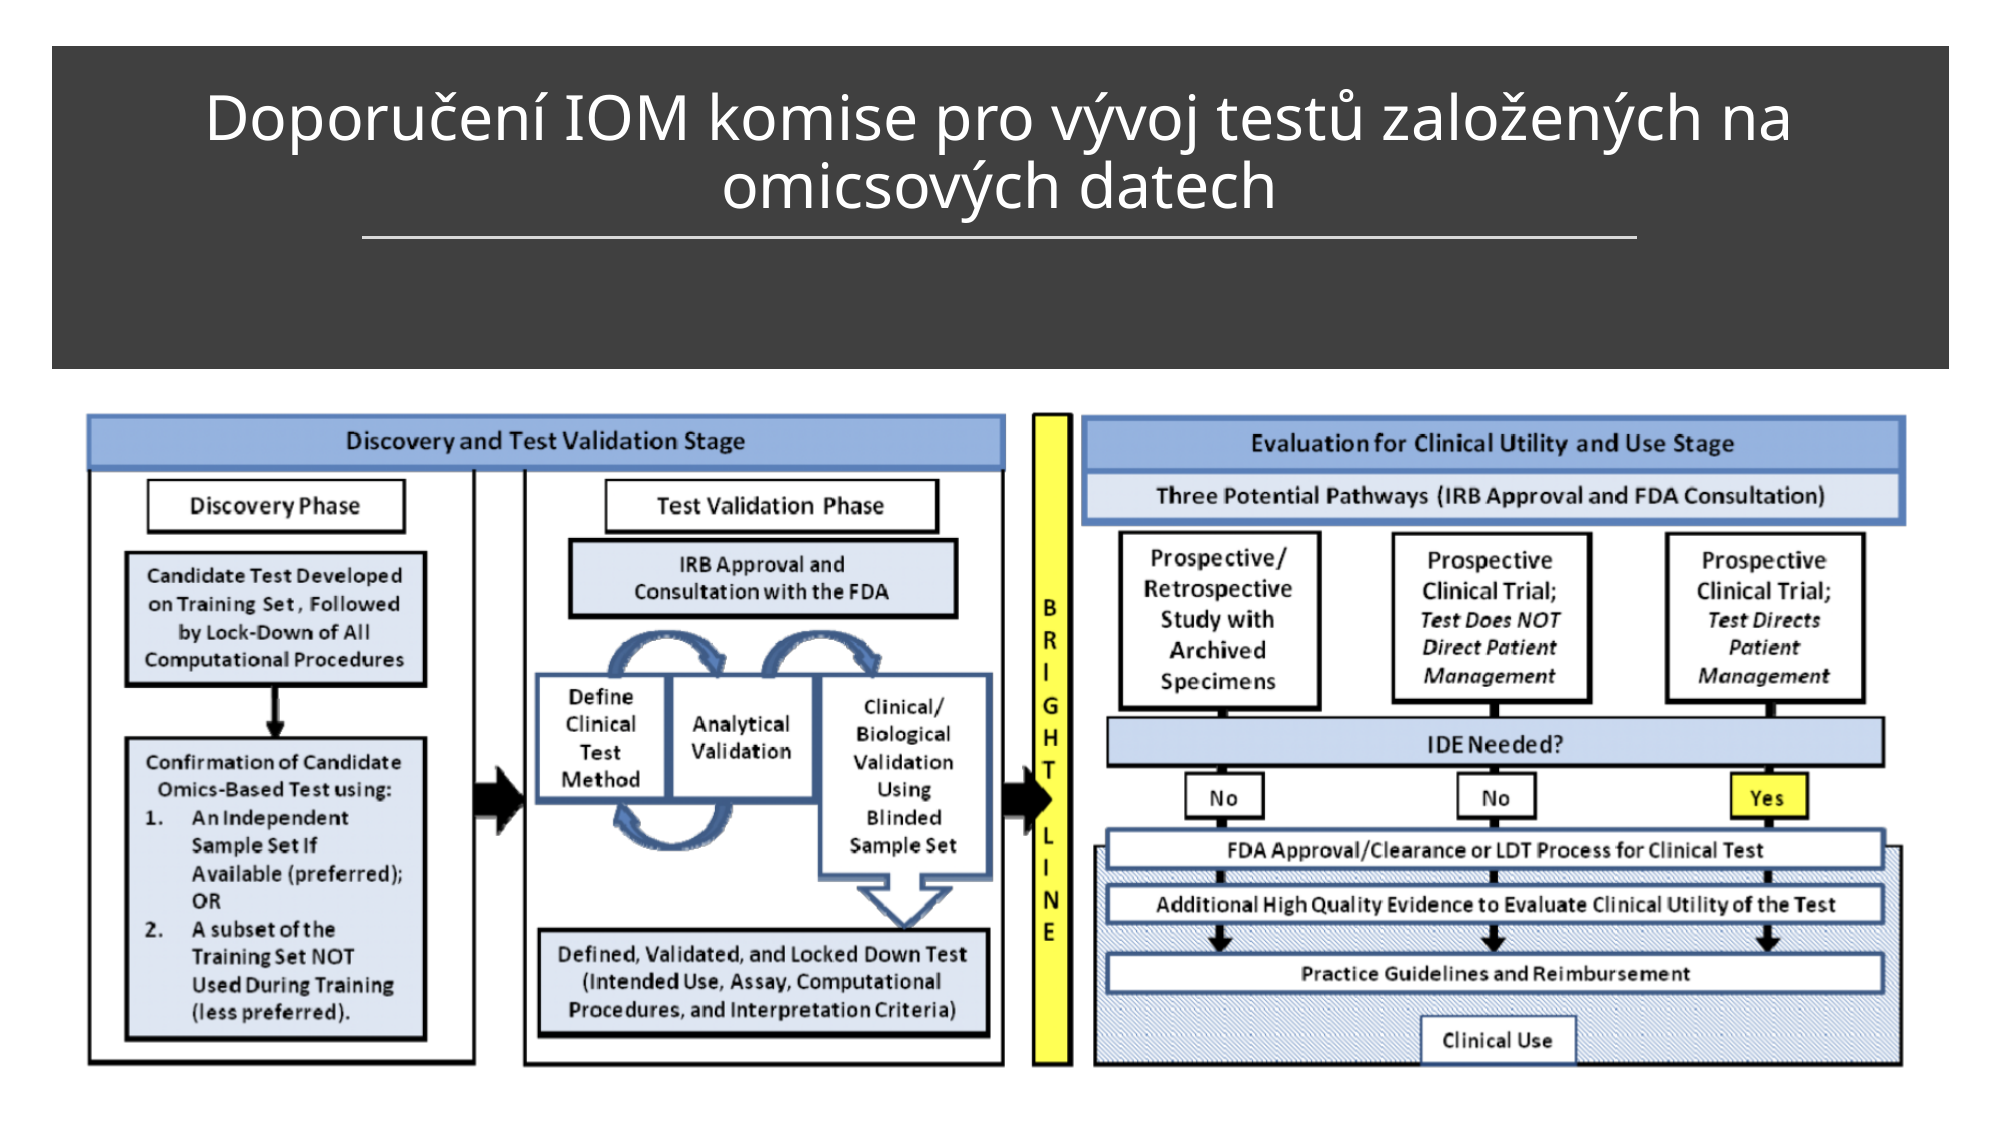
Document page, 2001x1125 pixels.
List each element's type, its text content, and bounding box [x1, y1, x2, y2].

text_box [1324, 55, 1939, 360]
title Doporučení IOM komise pro vývoj testů založených na omicsových datech [86, 76, 667, 230]
picture [86, 0, 1905, 1125]
text_box [61, 55, 667, 360]
title Doporučení IOM komise pro vývoj testů založených na omicsových datech [1324, 76, 1914, 230]
